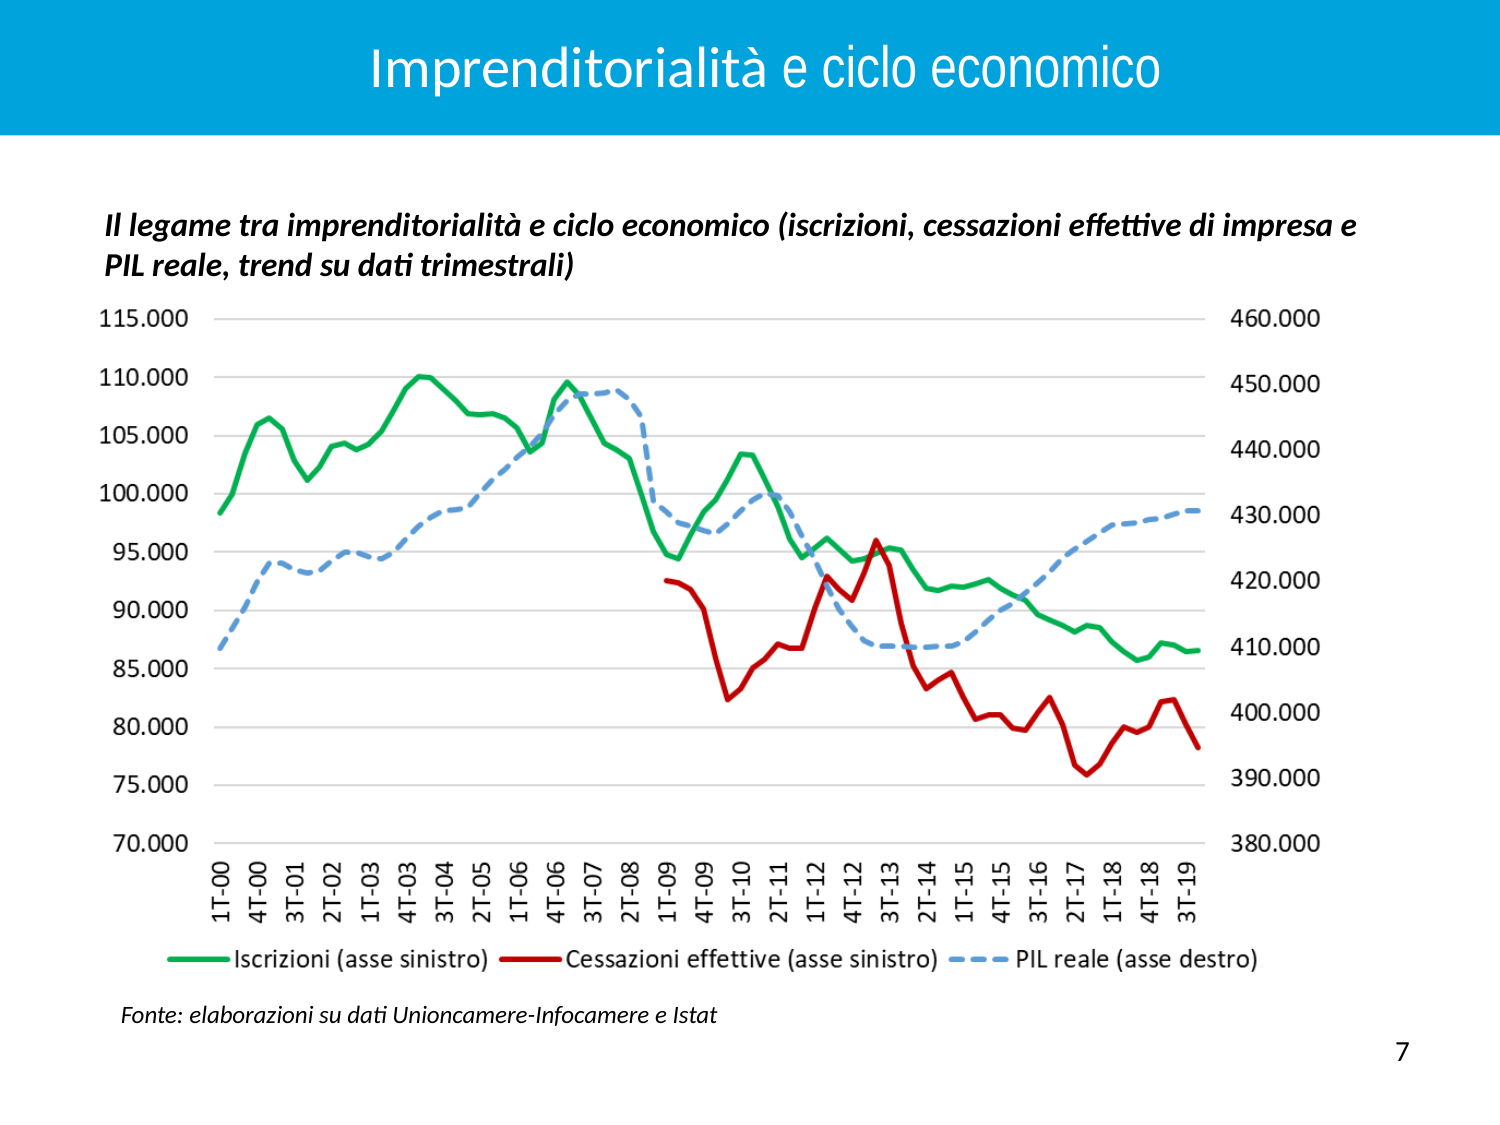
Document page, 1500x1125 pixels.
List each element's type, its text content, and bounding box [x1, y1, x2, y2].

slide_number 7 [1074, 1024, 1425, 1103]
picture [94, 292, 1323, 998]
text_box Il legame tra imprenditorialità e ciclo economico (iscrizioni, cessazioni effettive di impresa e PIL reale, trend su dati trimestrali) [89, 195, 1374, 291]
text_box Fonte: elaborazioni su dati Unioncamere-Infocamere e Istat [106, 1006, 1219, 1036]
text_box [0, 0, 1500, 137]
text_box Imprenditorialità e ciclo economico [355, 21, 1177, 107]
